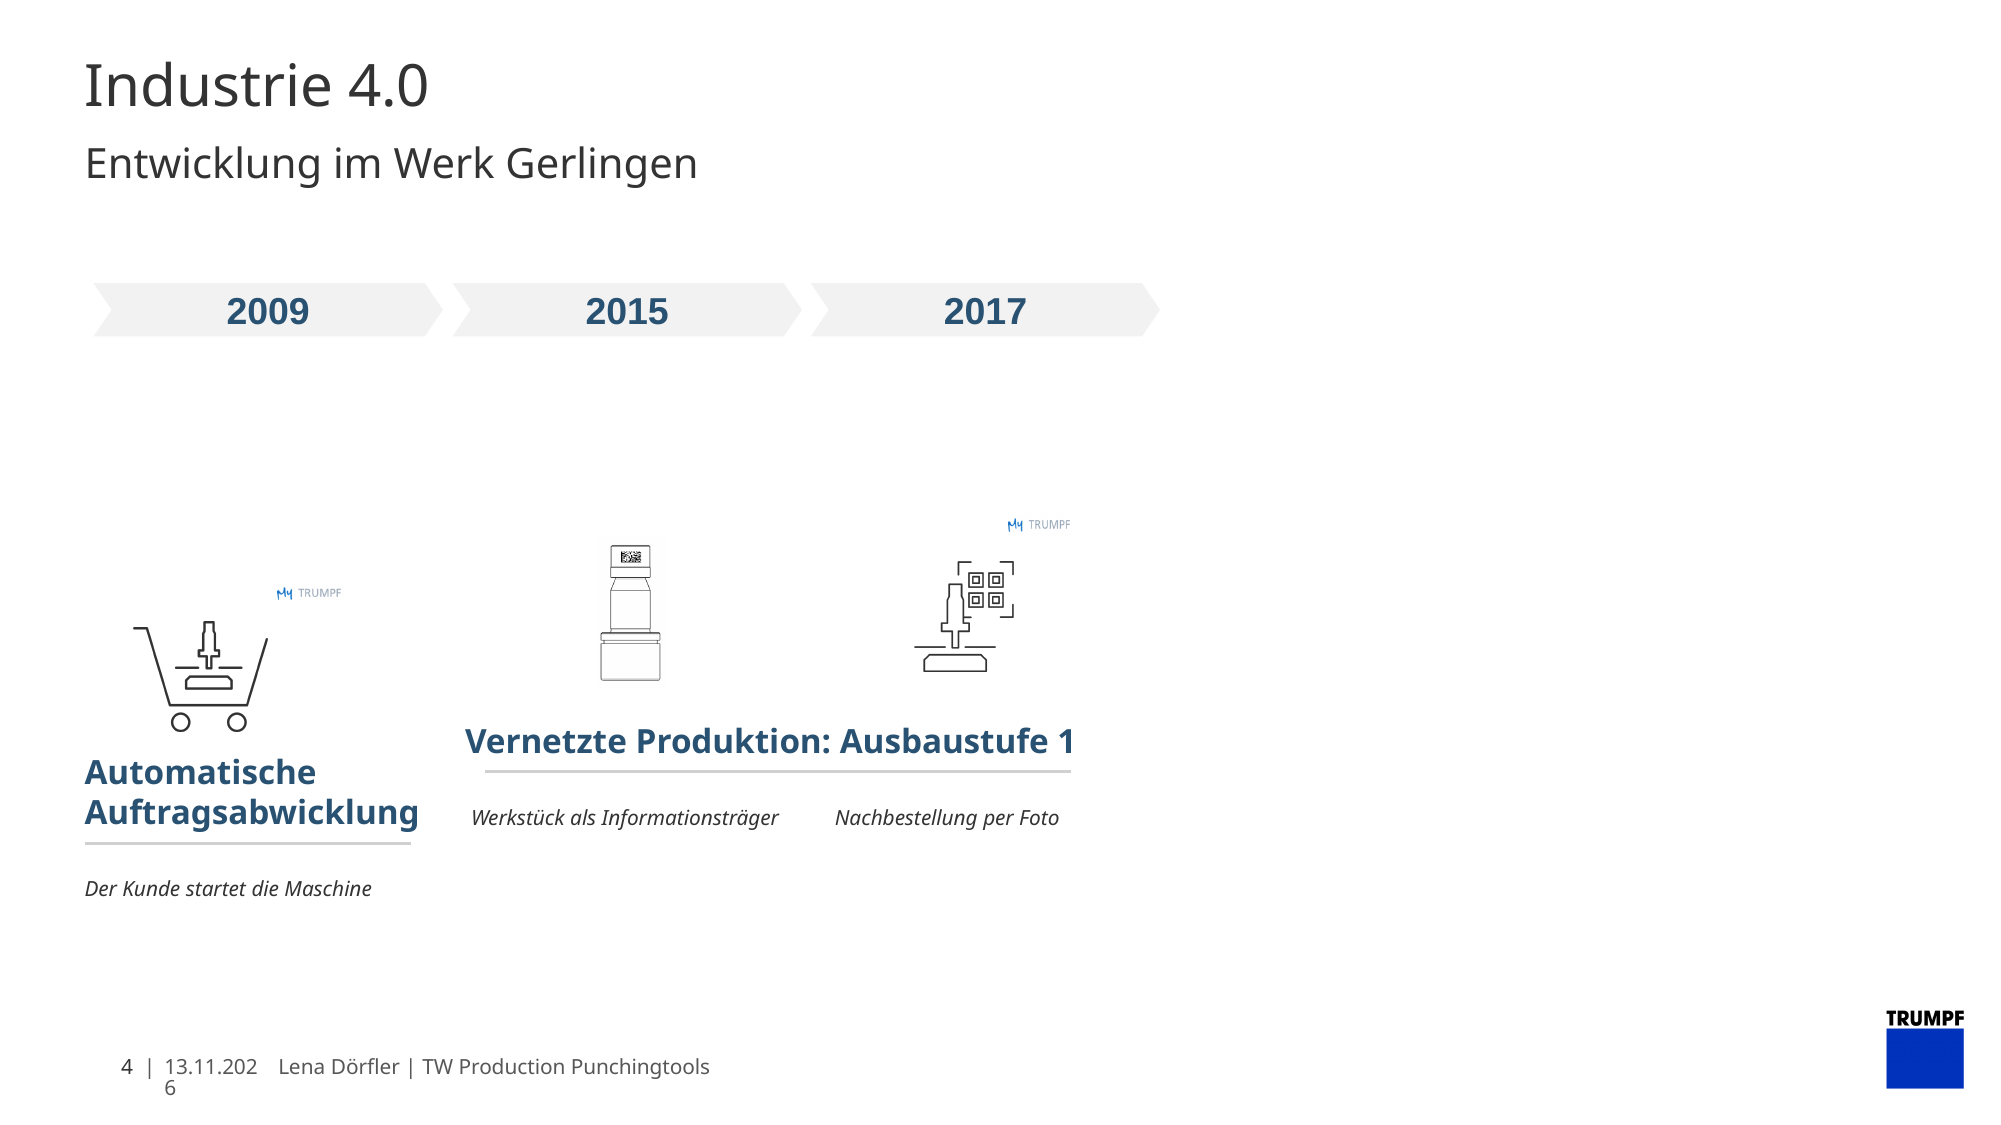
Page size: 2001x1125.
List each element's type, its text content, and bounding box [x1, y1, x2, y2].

picture [273, 583, 344, 602]
text_box 2015 [450, 282, 804, 338]
title Industrie 4.0 [84, 55, 1916, 136]
text_box Nachbestellung per Foto [828, 771, 1168, 983]
text_box Werkstück als Informationsträger [464, 771, 828, 983]
text_box Der Kunde startet die Maschine [84, 844, 437, 914]
footer Lena Dörfler | TW Production Punchingtools [278, 1042, 953, 1093]
picture [1004, 514, 1073, 534]
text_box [84, 738, 437, 844]
slide_number 4 | [84, 1042, 156, 1093]
list Entwicklung im Werk Gerlingen [84, 136, 1916, 200]
picture [1881, 1005, 1969, 1094]
picture [914, 561, 1014, 672]
text_box 2009 [91, 282, 445, 338]
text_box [595, 534, 666, 688]
text_box 2017 [808, 282, 1162, 338]
picture [133, 621, 268, 732]
text_box Vernetzte Produktion: Ausbaustufe 1 [465, 678, 1184, 772]
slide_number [164, 1043, 270, 1094]
